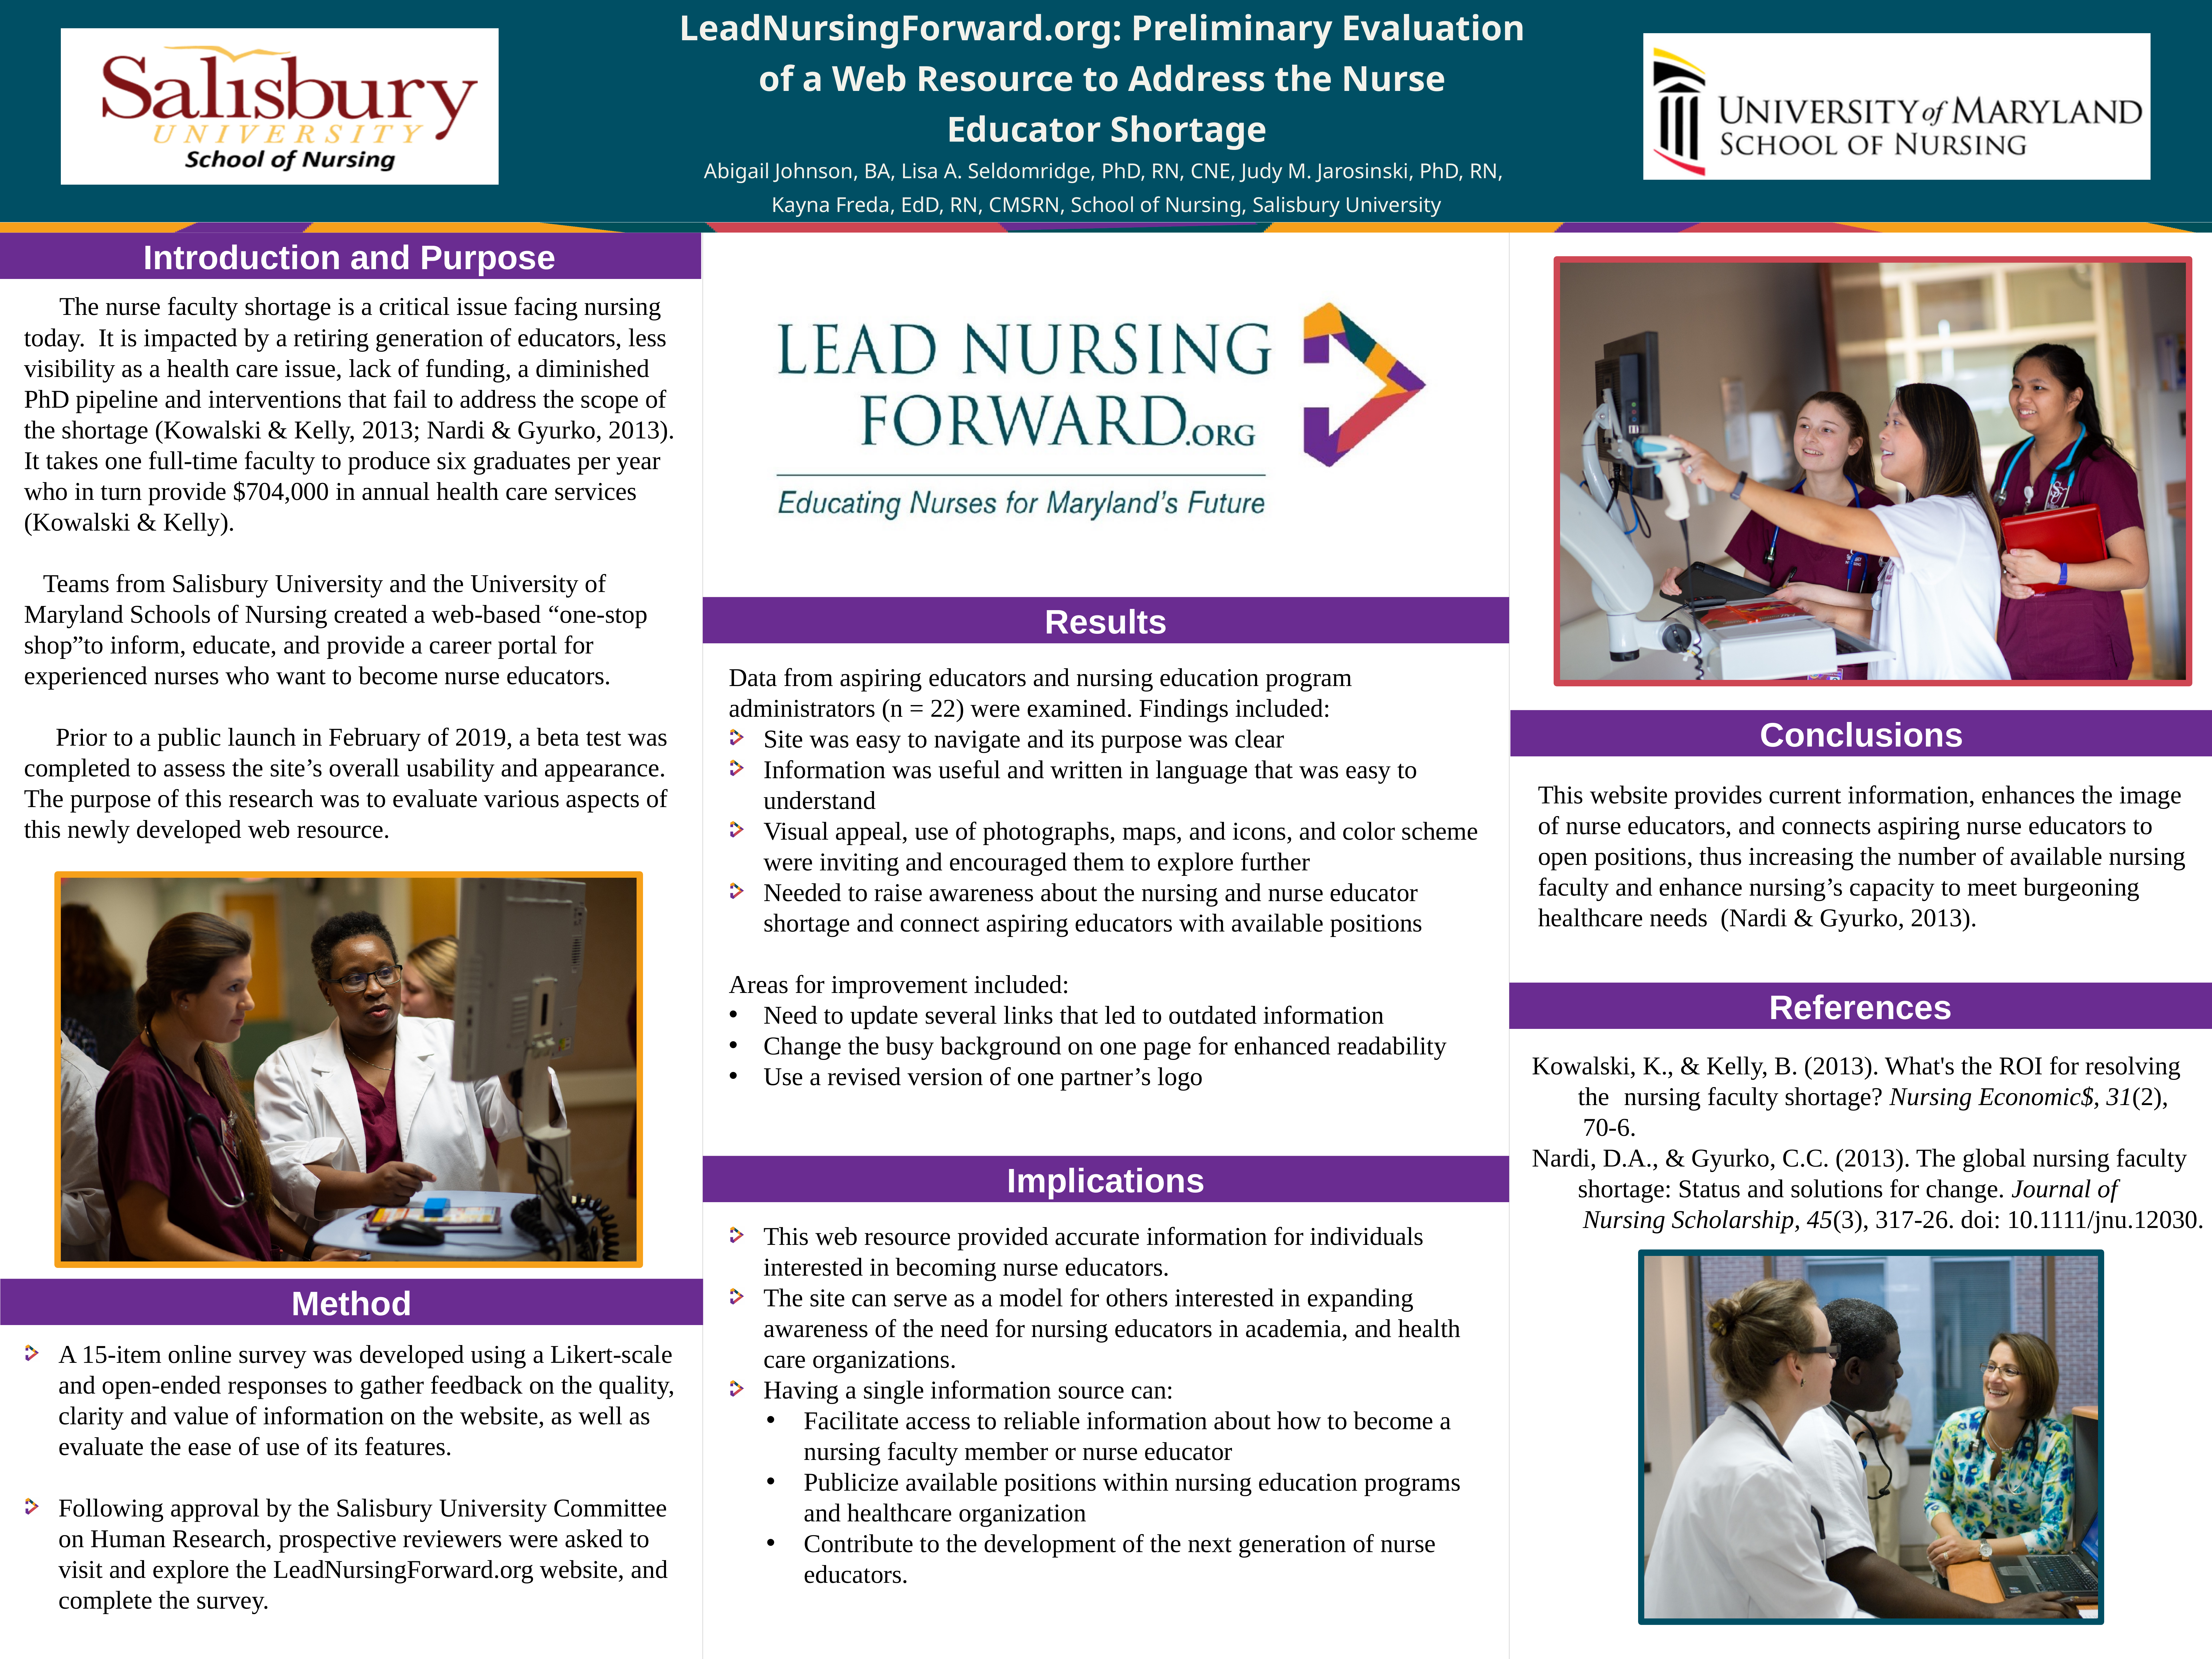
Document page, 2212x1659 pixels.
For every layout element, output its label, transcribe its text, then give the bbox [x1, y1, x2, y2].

picture [24, 1497, 42, 1516]
text_box The nurse faculty shortage is a critical issue facing nursing today. It is impacted by a retiring generation of educators, less visibility as a health care issue, lack of funding, a diminished PhD pipeline and interventions that fail to address the scope of the shortage (Kowalski & Kelly, 2013; Nardi & Gyurko, 2013). It takes one full-time faculty to produce six graduates per year who in turn provide $704,000 in annual health care services (Kowalski & Kelly). Teams from Salisbury University and the University of Maryland Schools of Nursing created a web-based “one-stop shop”to inform, educate, and provide a career portal for experienced nurses who want to become nurse educators. Prior to a public launch in February of 2019, a beta test was completed to assess the site’s overall usability and appearance. The purpose of this research was to evaluate various aspects of this newly developed web resource. A 15-item online survey was developed using a Likert-scale and open-ended responses to gather feedback on the quality, clarity and value of information on the website, as well as evaluate the ease of use of its features. Following approval by the Salisbury University Committee on Human Research, prospective reviewers were asked to visit and explore the LeadNursingForward.org website, and complete the survey. [12, 279, 691, 1279]
text_box Implications [703, 1156, 1509, 1202]
text_box LeadNursingForward.org: Preliminary Evaluation of a Web Resource to Address the Nurse Educator Shortage Abigail Johnson, BA, Lisa A. Seldomridge, PhD, RN, CNE, Judy M. Jarosinski, PhD, RN, Kayna Freda, EdD, RN, CMSRN, School of Nursing, Salisbury University [0, 0, 2212, 222]
picture [0, 222, 2212, 233]
text_box The nurse faculty shortage is a critical issue facing nursing today. It is impacted by a retiring generation of educators, less visibility as a health care issue, lack of funding, a diminished PhD pipeline and interventions that fail to address the scope of the shortage (Kowalski & Kelly, 2013; Nardi & Gyurko, 2013). It takes one full-time faculty to produce six graduates per year who in turn provide $704,000 in annual health care services (Kowalski & Kelly). Teams from Salisbury University and the University of Maryland Schools of Nursing created a web-based “one-stop shop”to inform, educate, and provide a career portal for experienced nurses who want to become nurse educators. Prior to a public launch in February of 2019, a beta test was completed to assess the site’s overall usability and appearance. The purpose of this research was to evaluate various aspects of this newly developed web resource. A 15-item online survey was developed using a Likert-scale and open-ended responses to gather feedback on the quality, clarity and value of information on the website, as well as evaluate the ease of use of its features. Following approval by the Salisbury University Committee on Human Research, prospective reviewers were asked to visit and explore the LeadNursingForward.org website, and complete the survey. [12, 1325, 691, 1620]
picture [729, 759, 747, 777]
text_box Conclusions [1510, 710, 2212, 756]
picture [1645, 1256, 2098, 1618]
picture [61, 877, 637, 1262]
text_box Data from aspiring educators and nursing education program administrators (n = 22) were examined. Findings included: Site was easy to navigate and its purpose was clear Information was useful and written in language that was easy to understand Visual appeal, use of photographs, maps, and icons, and color scheme were inviting and encouraged them to explore further Needed to raise awareness about the nursing and nurse educator shortage and connect aspiring educators with available positions Areas for improvement included: Need to update several links that led to outdated information Change the busy background on one page for enhanced readability Use a revised version of one partner’s logo This web resource provided accurate information for individuals interested in becoming nurse educators. The site can serve as a model for others interested in expanding awareness of the need for nursing educators in academia, and health care organizations. Having a single information source can: Facilitate access to reliable information about how to become a nursing faculty member or nurse educator Publicize available positions within nursing education programs and healthcare organization Contribute to the development of the next generation of nurse educators. [717, 643, 1494, 1156]
text_box Introduction and Purpose [0, 236, 701, 279]
picture [729, 1226, 747, 1244]
picture [729, 1287, 747, 1305]
text_box References [1509, 982, 2212, 1029]
picture [729, 820, 747, 838]
picture [61, 29, 498, 184]
picture [710, 279, 1498, 551]
picture [729, 728, 747, 746]
text_box Data from aspiring educators and nursing education program administrators (n = 22) were examined. Findings included: Site was easy to navigate and its purpose was clear Information was useful and written in language that was easy to understand Visual appeal, use of photographs, maps, and icons, and color scheme were inviting and encouraged them to explore further Needed to raise awareness about the nursing and nurse educator shortage and connect aspiring educators with available positions Areas for improvement included: Need to update several links that led to outdated information Change the busy background on one page for enhanced readability Use a revised version of one partner’s logo This web resource provided accurate information for individuals interested in becoming nurse educators. The site can serve as a model for others interested in expanding awareness of the need for nursing educators in academia, and health care organizations. Having a single information source can: Facilitate access to reliable information about how to become a nursing faculty member or nurse educator Publicize available positions within nursing education programs and healthcare organization Contribute to the development of the next generation of nurse educators. [717, 1202, 1494, 1619]
picture [1644, 33, 2150, 179]
text_box Kowalski, K., & Kelly, B. (2013). What's the ROI for resolving the nursing faculty shortage? Nursing Economic$, 31(2), 70-6. Nardi, D.A., & Gyurko, C.C. (2013). The global nursing faculty shortage: Status and solutions for change. Journal of Nursing Scholarship, 45(3), 317-26. doi: 10.1111/jnu.12030. [1527, 1046, 2212, 1263]
text_box Results [703, 597, 1509, 643]
picture [729, 882, 747, 900]
text_box This website provides current information, enhances the image of nurse educators, and connects aspiring nurse educators to open positions, thus increasing the number of available nursing faculty and enhance nursing’s capacity to meet burgeoning healthcare needs (Nardi & Gyurko, 2013). [1526, 772, 2212, 938]
picture [729, 1379, 747, 1398]
picture [24, 1344, 42, 1362]
picture [1560, 262, 2186, 680]
text_box Method [0, 1279, 703, 1325]
